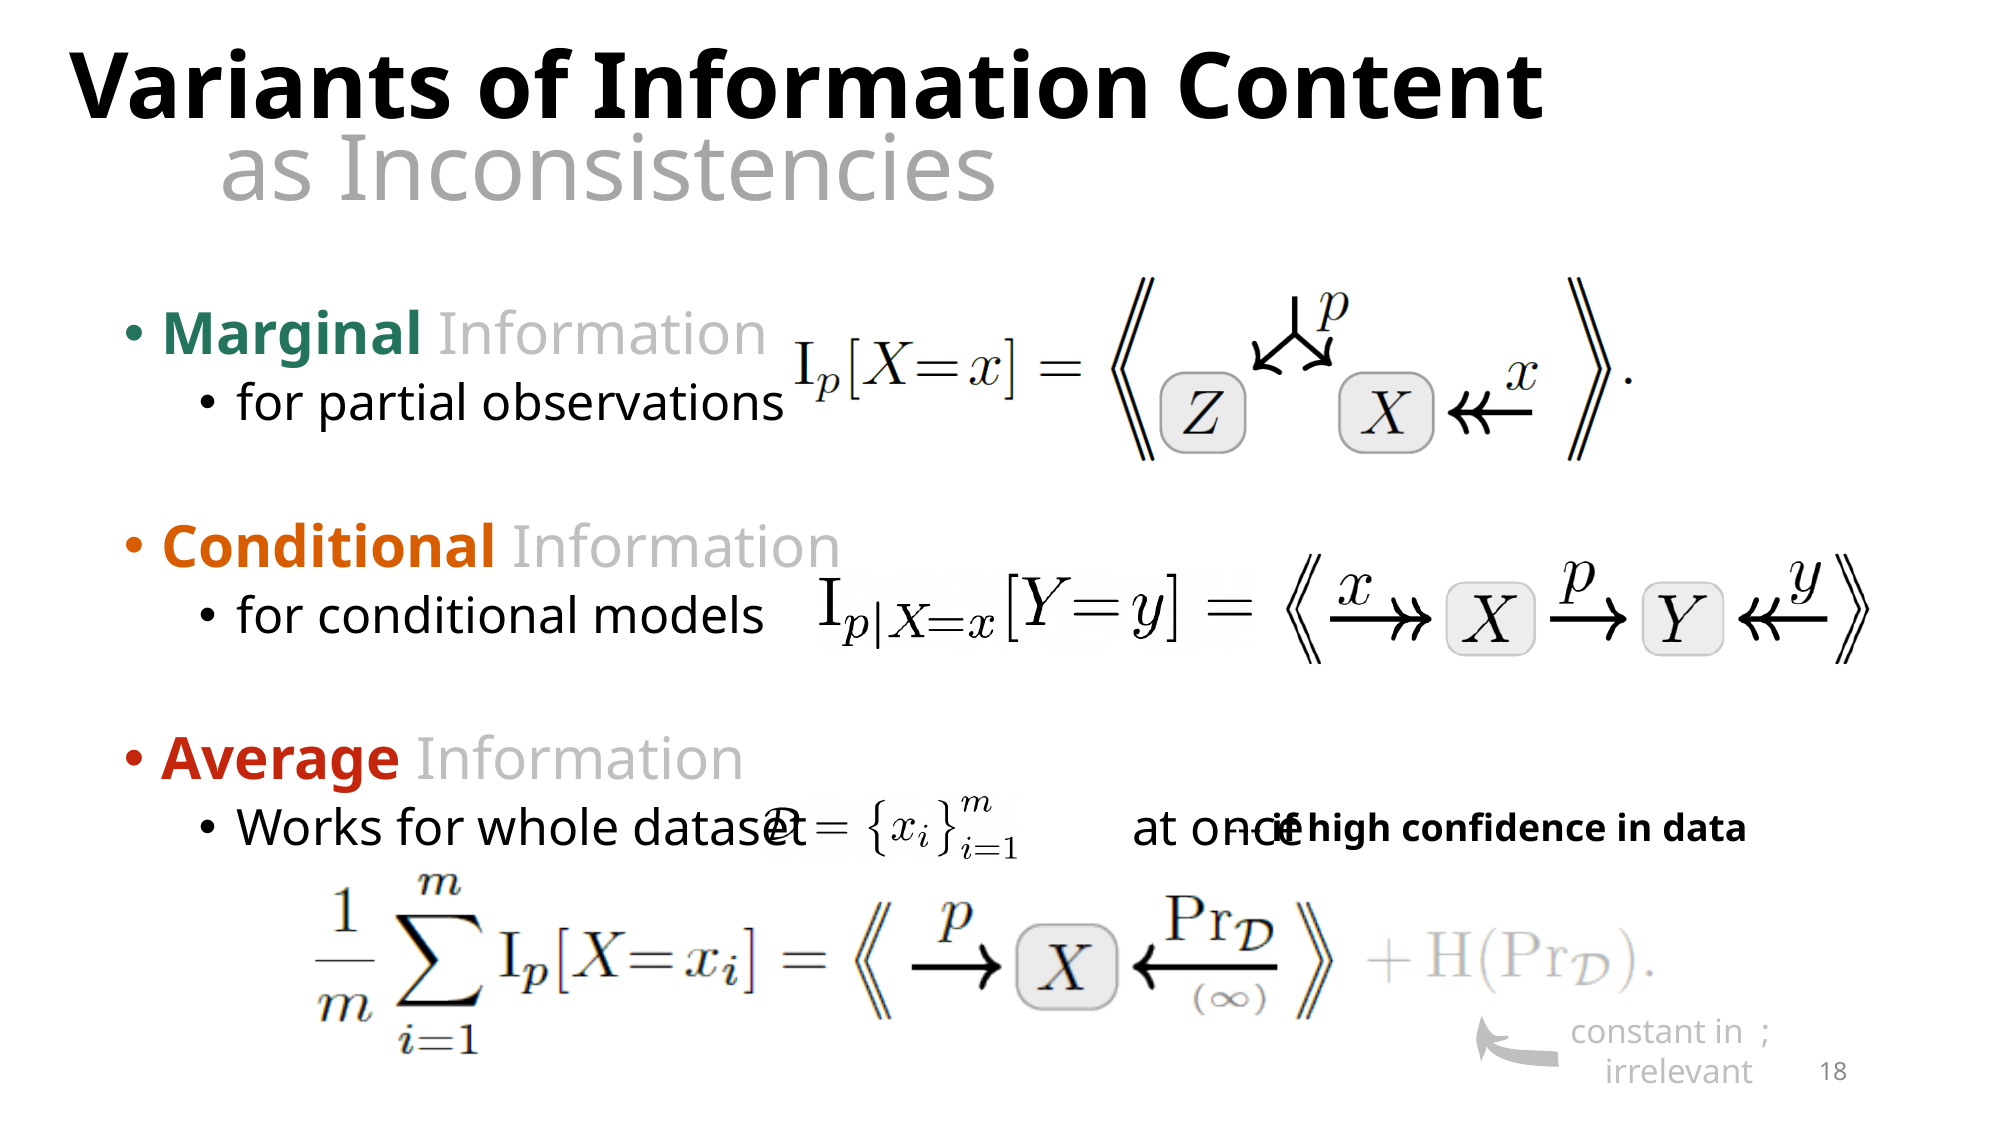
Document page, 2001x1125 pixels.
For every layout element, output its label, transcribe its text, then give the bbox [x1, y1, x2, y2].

slide_number 18 [1412, 1042, 1863, 1103]
picture [774, 275, 1638, 465]
picture [1274, 543, 1887, 694]
picture [819, 573, 1252, 649]
picture [294, 796, 1696, 1074]
title Variants of Information Content as Inconsistencies [54, 25, 1787, 244]
text_box --- if high confidence in data [1210, 796, 1927, 857]
list Marginal Information for partial observations Conditional Information for conditional models Average Information Works for whole dataset at once [109, 296, 1978, 1011]
